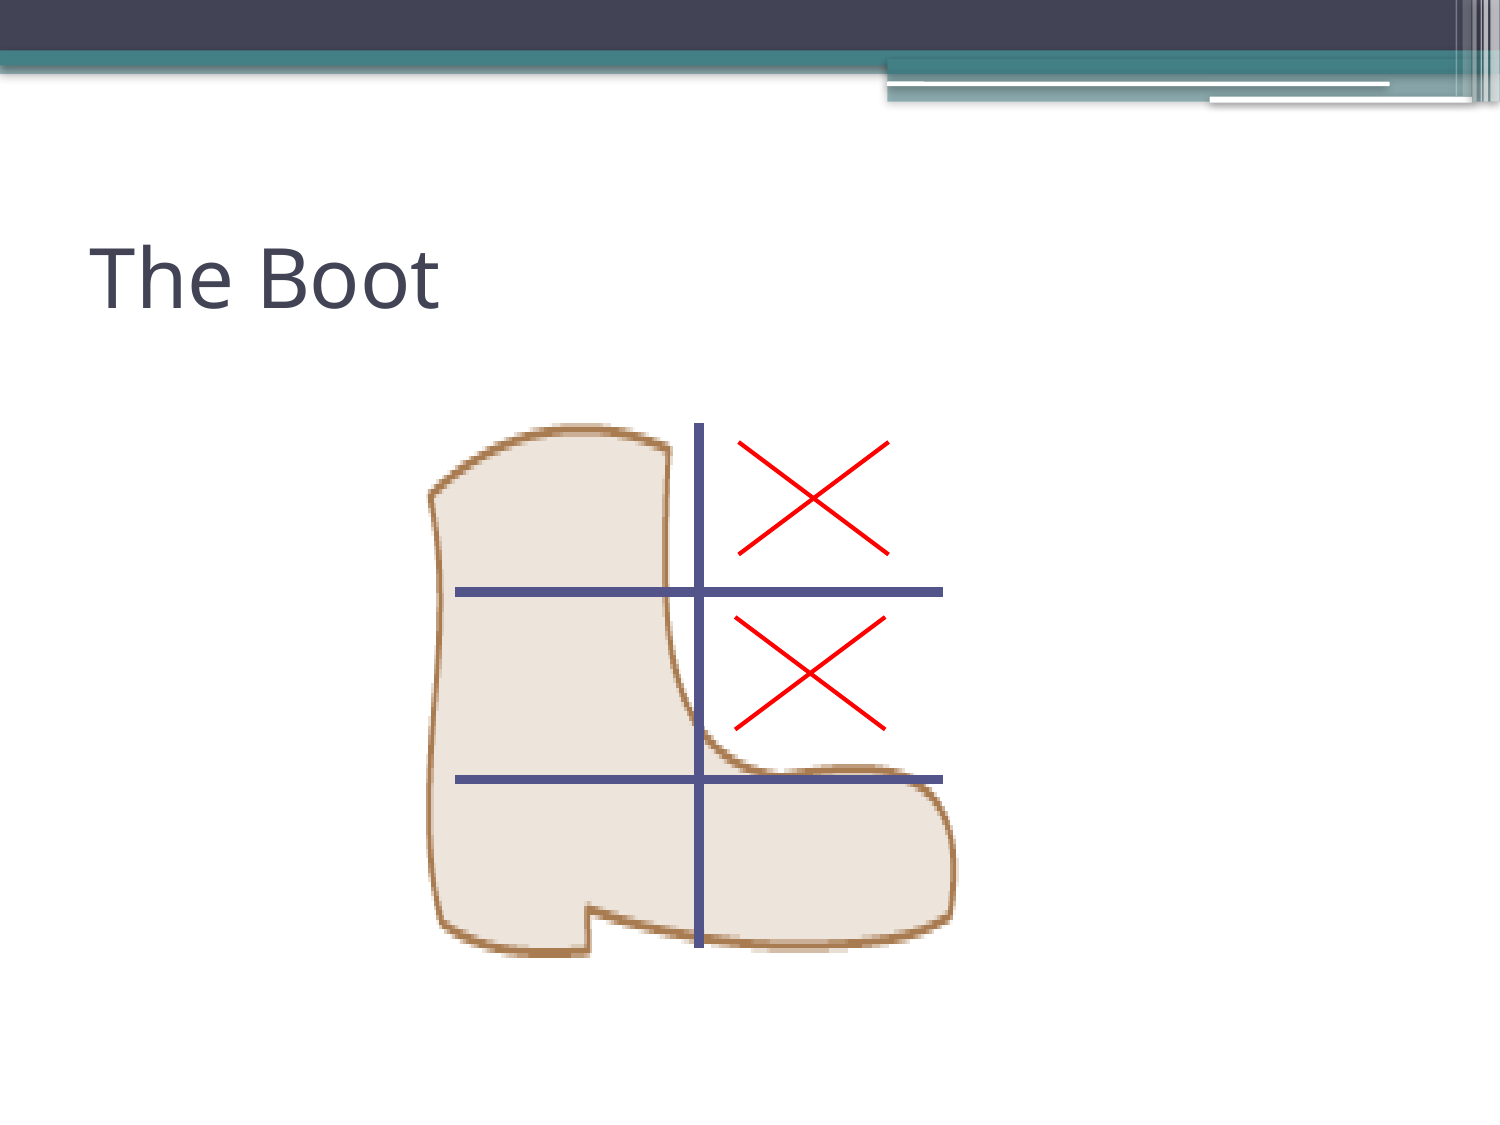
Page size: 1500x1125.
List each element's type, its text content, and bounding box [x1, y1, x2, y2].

title The Boot [75, 187, 1425, 363]
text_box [734, 616, 886, 730]
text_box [738, 441, 889, 555]
picture [426, 423, 959, 963]
